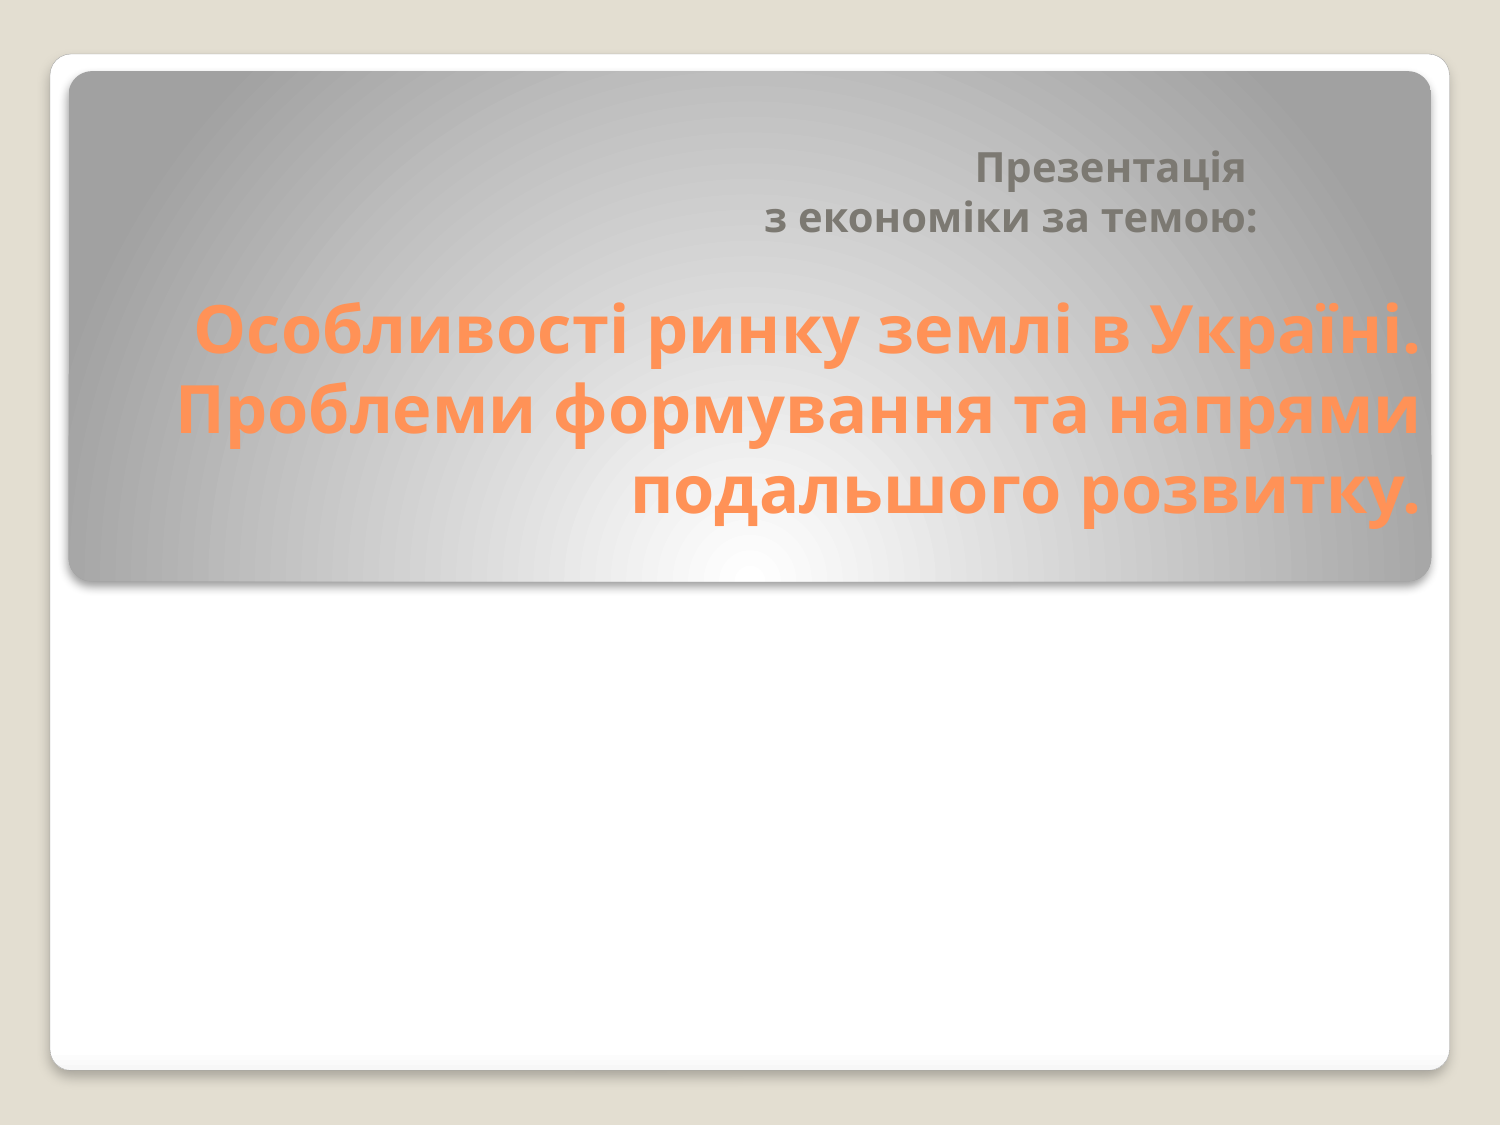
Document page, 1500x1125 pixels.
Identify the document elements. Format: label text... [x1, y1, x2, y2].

subtitle Презентація з економіки за темою: [222, 140, 1273, 429]
title Особливості ринку землі в Україні. Проблеми формування та напрями подальшого розвитку. [70, 292, 1430, 535]
